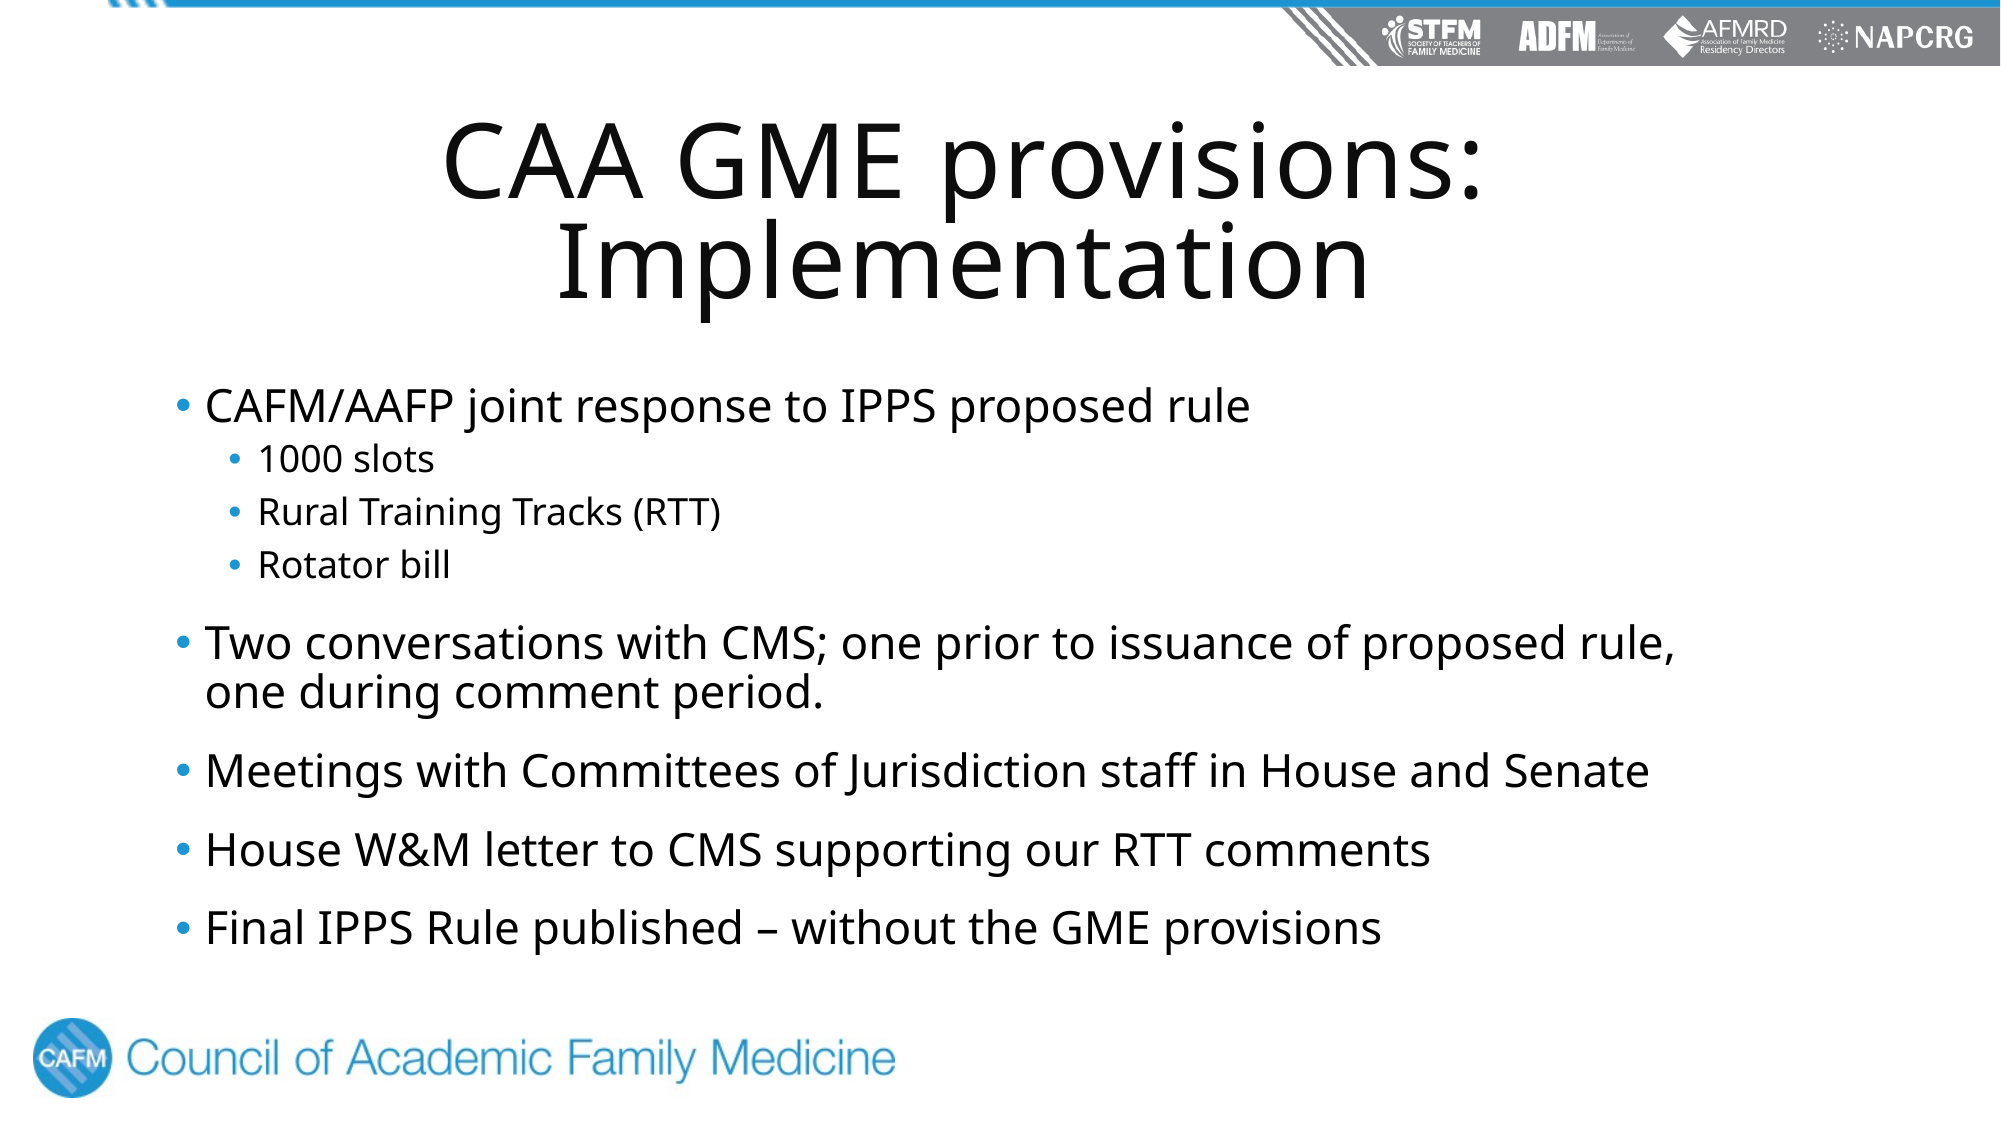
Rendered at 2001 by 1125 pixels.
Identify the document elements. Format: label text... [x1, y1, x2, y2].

picture [33, 1018, 895, 1098]
title CAA GME provisions: Implementation [168, 96, 1763, 342]
list CAFM/AAFP joint response to IPPS proposed rule 1000 slots Rural Training Tracks (RTT) Rotator bill Two conversations with CMS; one prior to issuance of proposed rule, one during comment period. Meetings with Committees of Jurisdiction staff in House and Senate House W&M letter to CMS supporting our RTT comments Final IPPS Rule published – without the GME provisions [168, 375, 1763, 1011]
